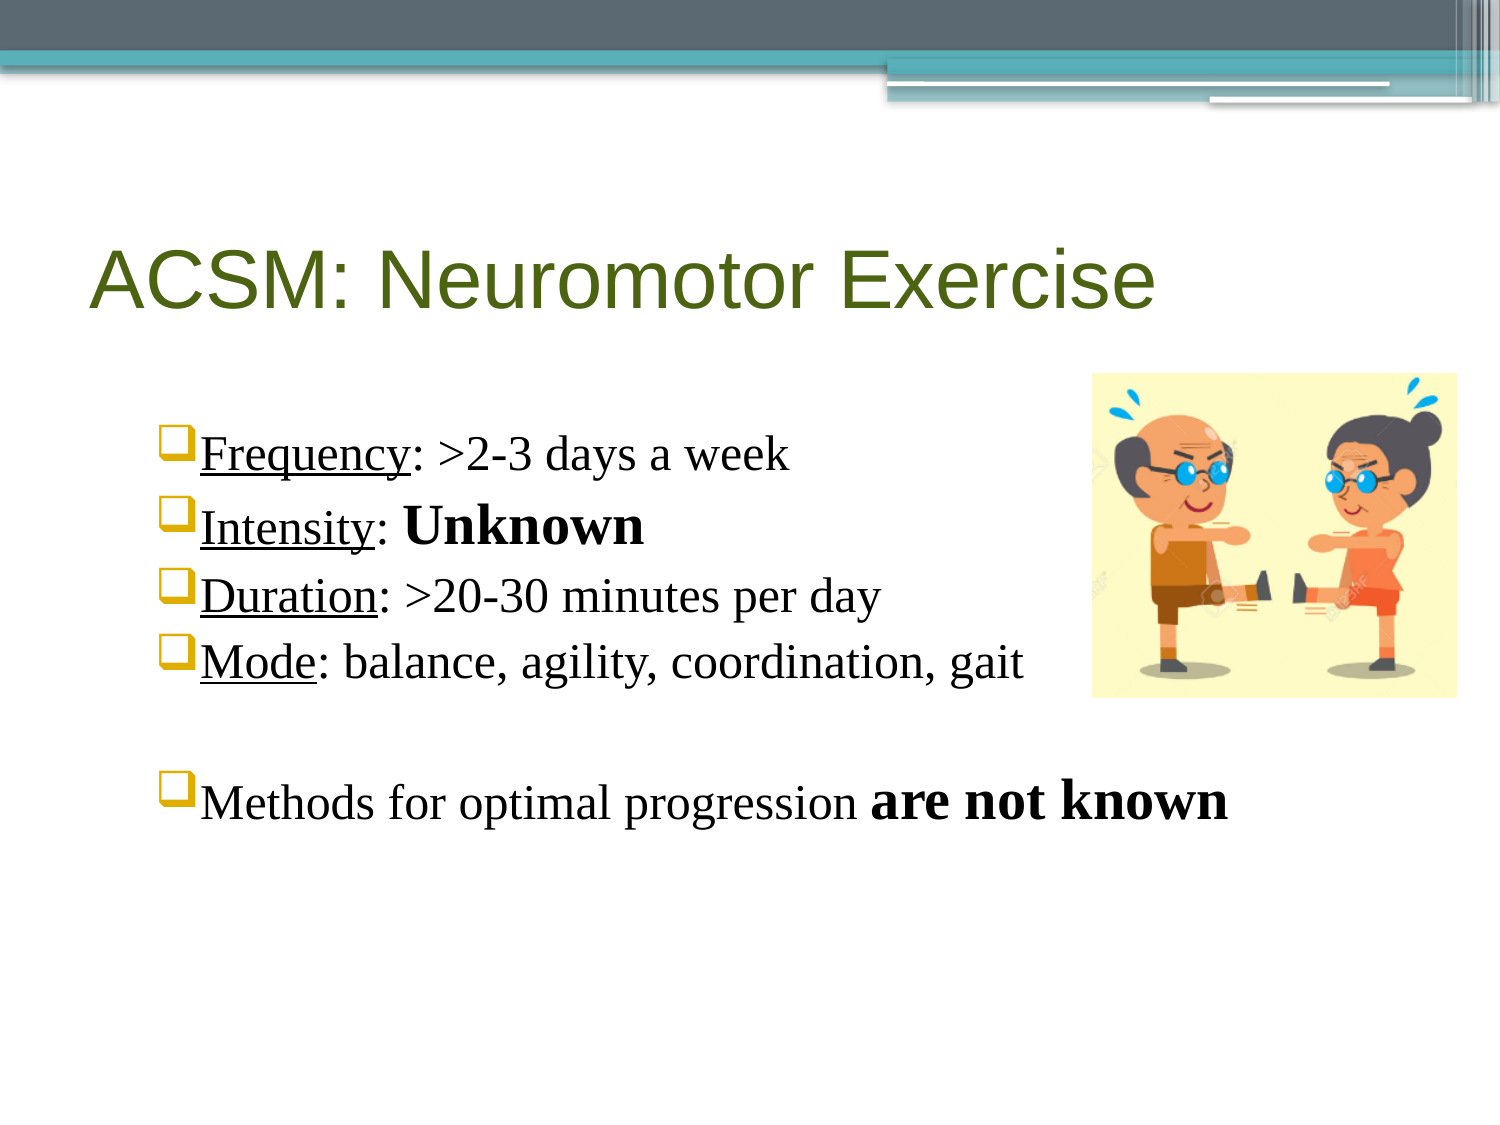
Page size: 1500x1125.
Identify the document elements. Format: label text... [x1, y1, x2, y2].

picture [1092, 373, 1457, 698]
title ACSM: Neuromotor Exercise [75, 187, 1425, 363]
list Frequency: >2-3 days a week Intensity: Unknown Duration: >20-30 minutes per day Mode: balance, agility, coordination, gait Methods for optimal progression are not known [122, 412, 1319, 1073]
